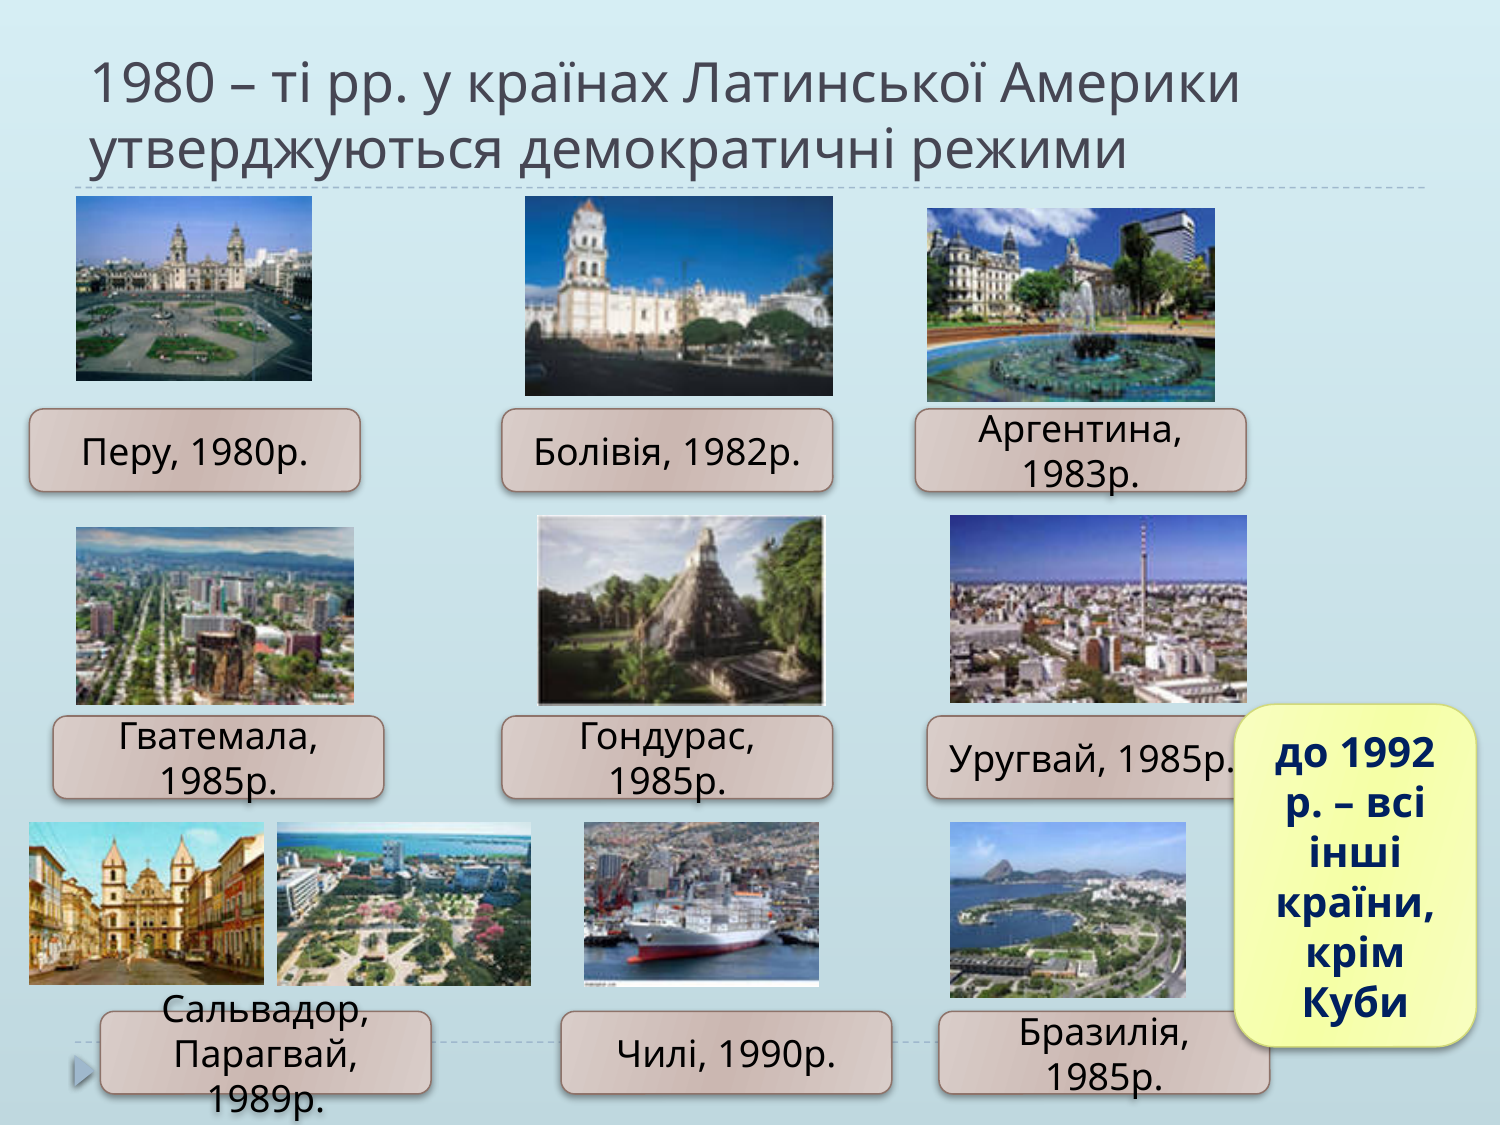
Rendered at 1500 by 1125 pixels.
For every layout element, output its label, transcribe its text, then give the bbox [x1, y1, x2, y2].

picture [584, 822, 820, 987]
picture [525, 196, 834, 396]
picture [950, 514, 1247, 703]
text_box Болівія, 1982р. [501, 408, 834, 493]
text_box Чилі, 1990р. [560, 1010, 893, 1095]
text_box Аргентина, 1983р. [914, 408, 1247, 493]
text_box Гватемала, 1985р. [52, 715, 385, 800]
text_box Бразилія, 1985р. [938, 1010, 1271, 1095]
title 1980 – ті рр. у країнах Латинської Америки утверджуються демократичні режими [75, 37, 1425, 188]
text_box Перу, 1980р. [28, 408, 362, 493]
picture [76, 195, 312, 381]
picture [76, 526, 354, 705]
picture [277, 822, 531, 986]
picture [950, 822, 1186, 998]
picture [537, 514, 826, 706]
picture [29, 822, 265, 986]
text_box до 1992 р. – всі інші країни, крім Куби [1233, 703, 1478, 1048]
text_box Гондурас, 1985р. [501, 715, 834, 800]
text_box Уругвай, 1985р. [926, 715, 1242, 800]
picture [926, 207, 1215, 402]
text_box Сальвадор, Парагвай, 1989р. [99, 1010, 432, 1095]
